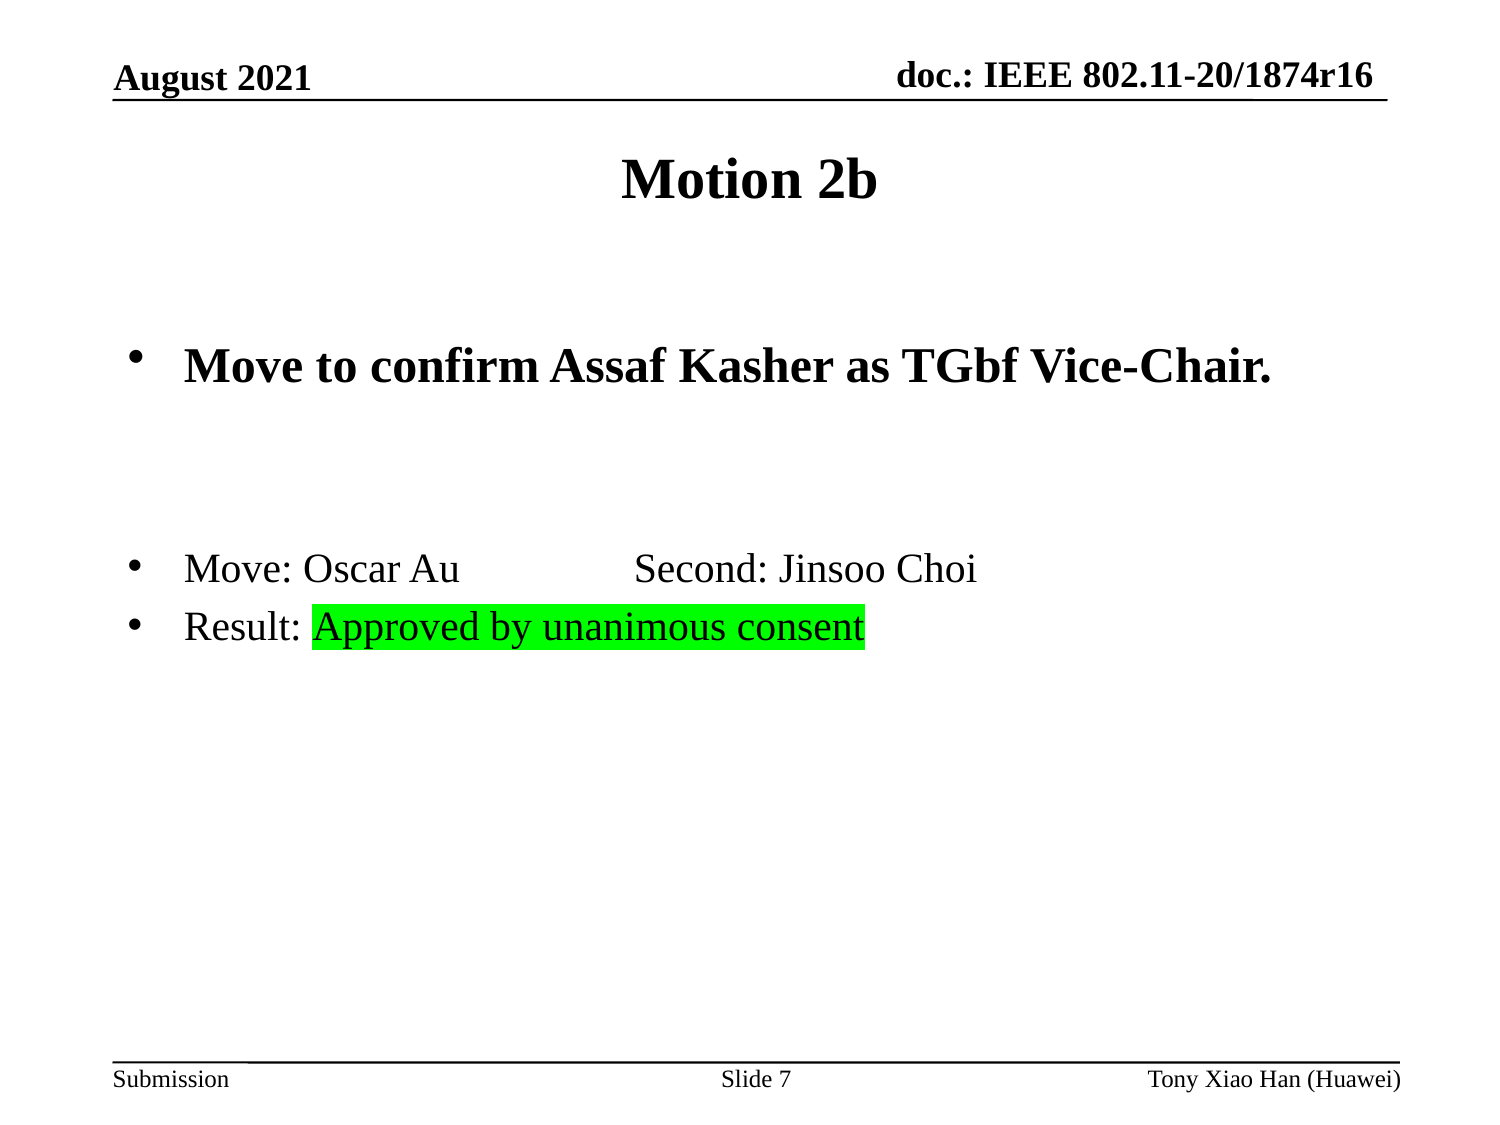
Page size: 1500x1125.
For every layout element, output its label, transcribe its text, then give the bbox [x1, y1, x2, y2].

text_box Move to confirm Assaf Kasher as TGbf Vice-Chair. Move: Oscar Au Second: Jinsoo Choi Result: Approved by unanimous consent [112, 324, 1388, 1013]
slide_number Slide 7 [712, 1061, 800, 1093]
text_box Motion 2b [112, 87, 1388, 263]
footer Tony Xiao Han (Huawei) [999, 1061, 1402, 1093]
